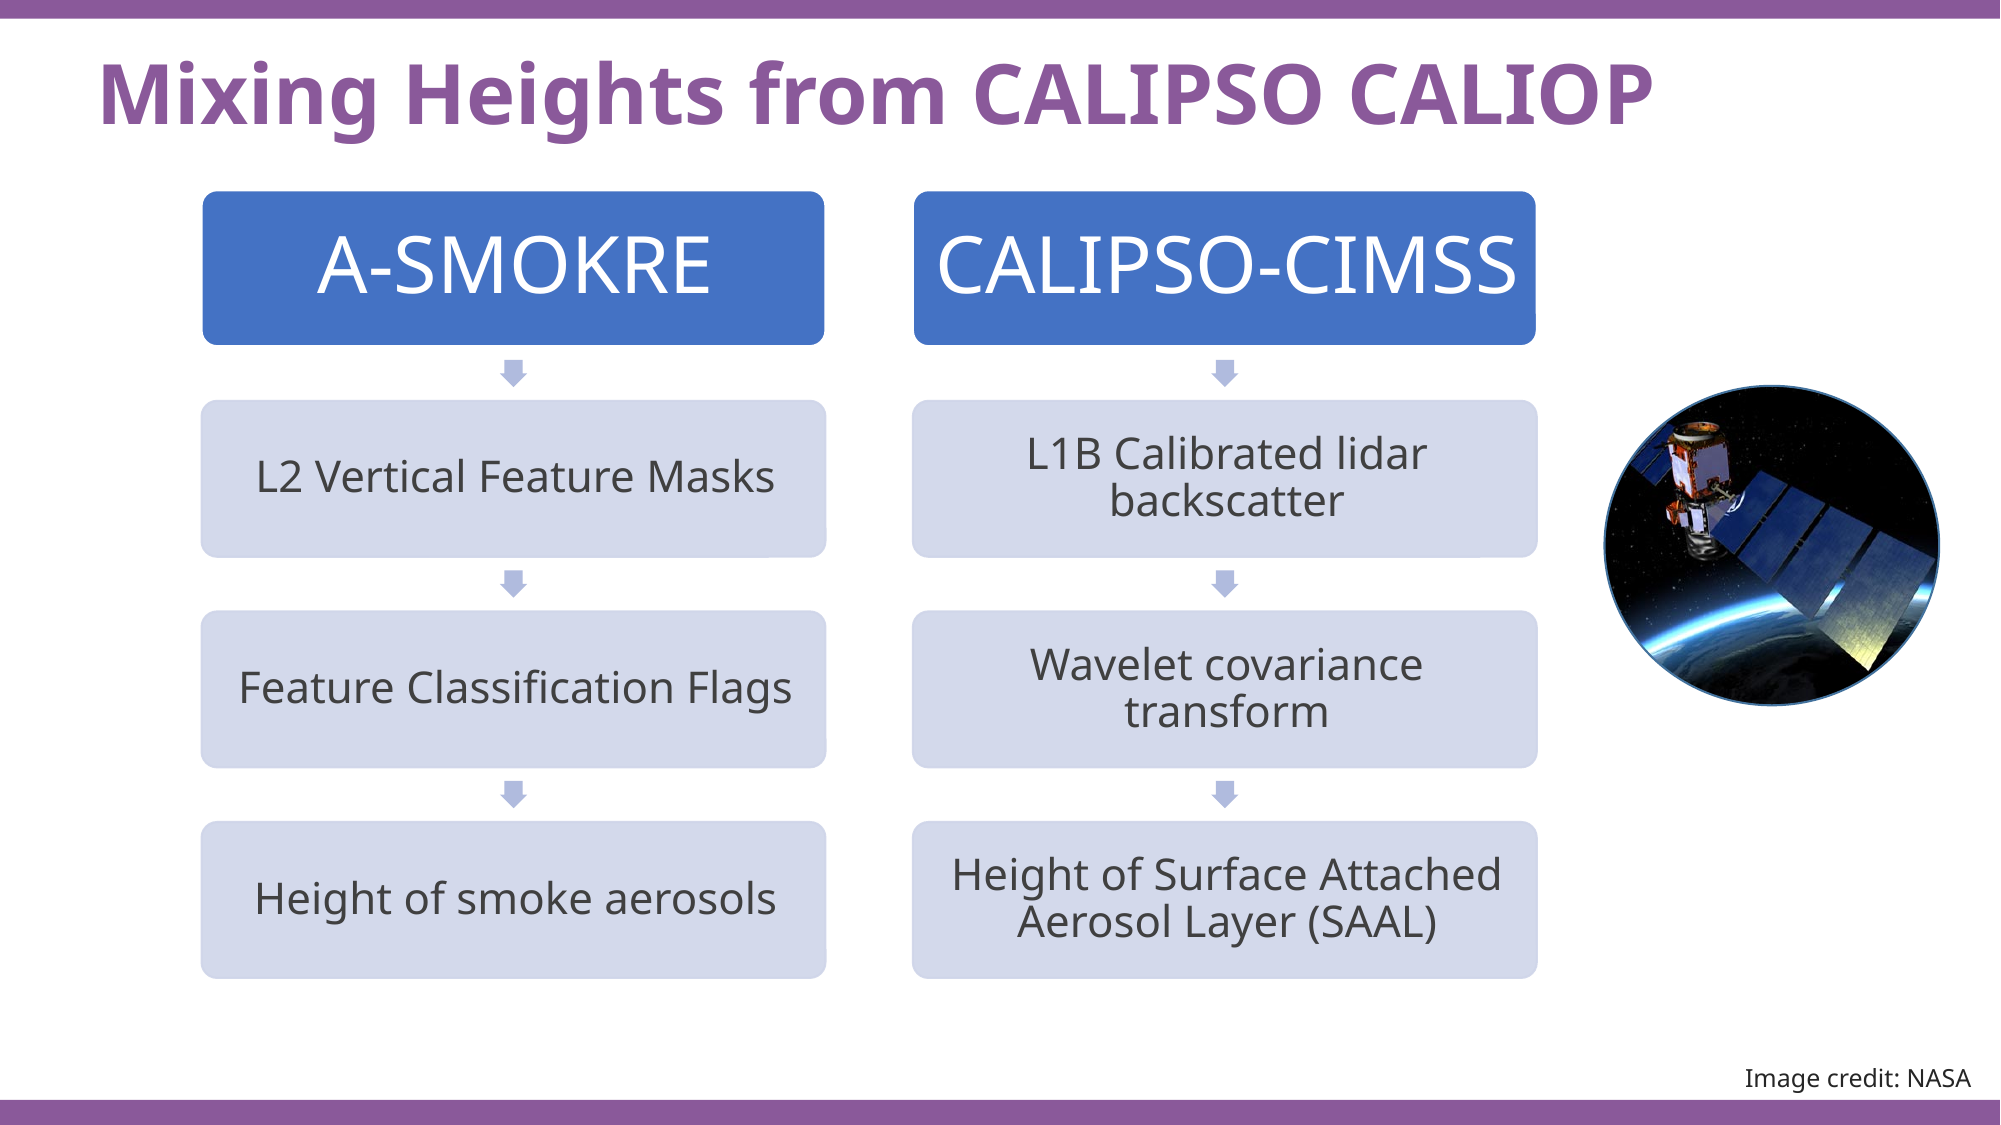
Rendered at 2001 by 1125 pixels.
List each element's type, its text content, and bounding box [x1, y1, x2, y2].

text_box Image credit: NASA [1729, 1054, 2000, 1100]
text_box [1603, 384, 1941, 707]
text_box Mixing Heights from CALIPSO CALIOP [81, 62, 1743, 132]
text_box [200, 106, 1538, 1062]
